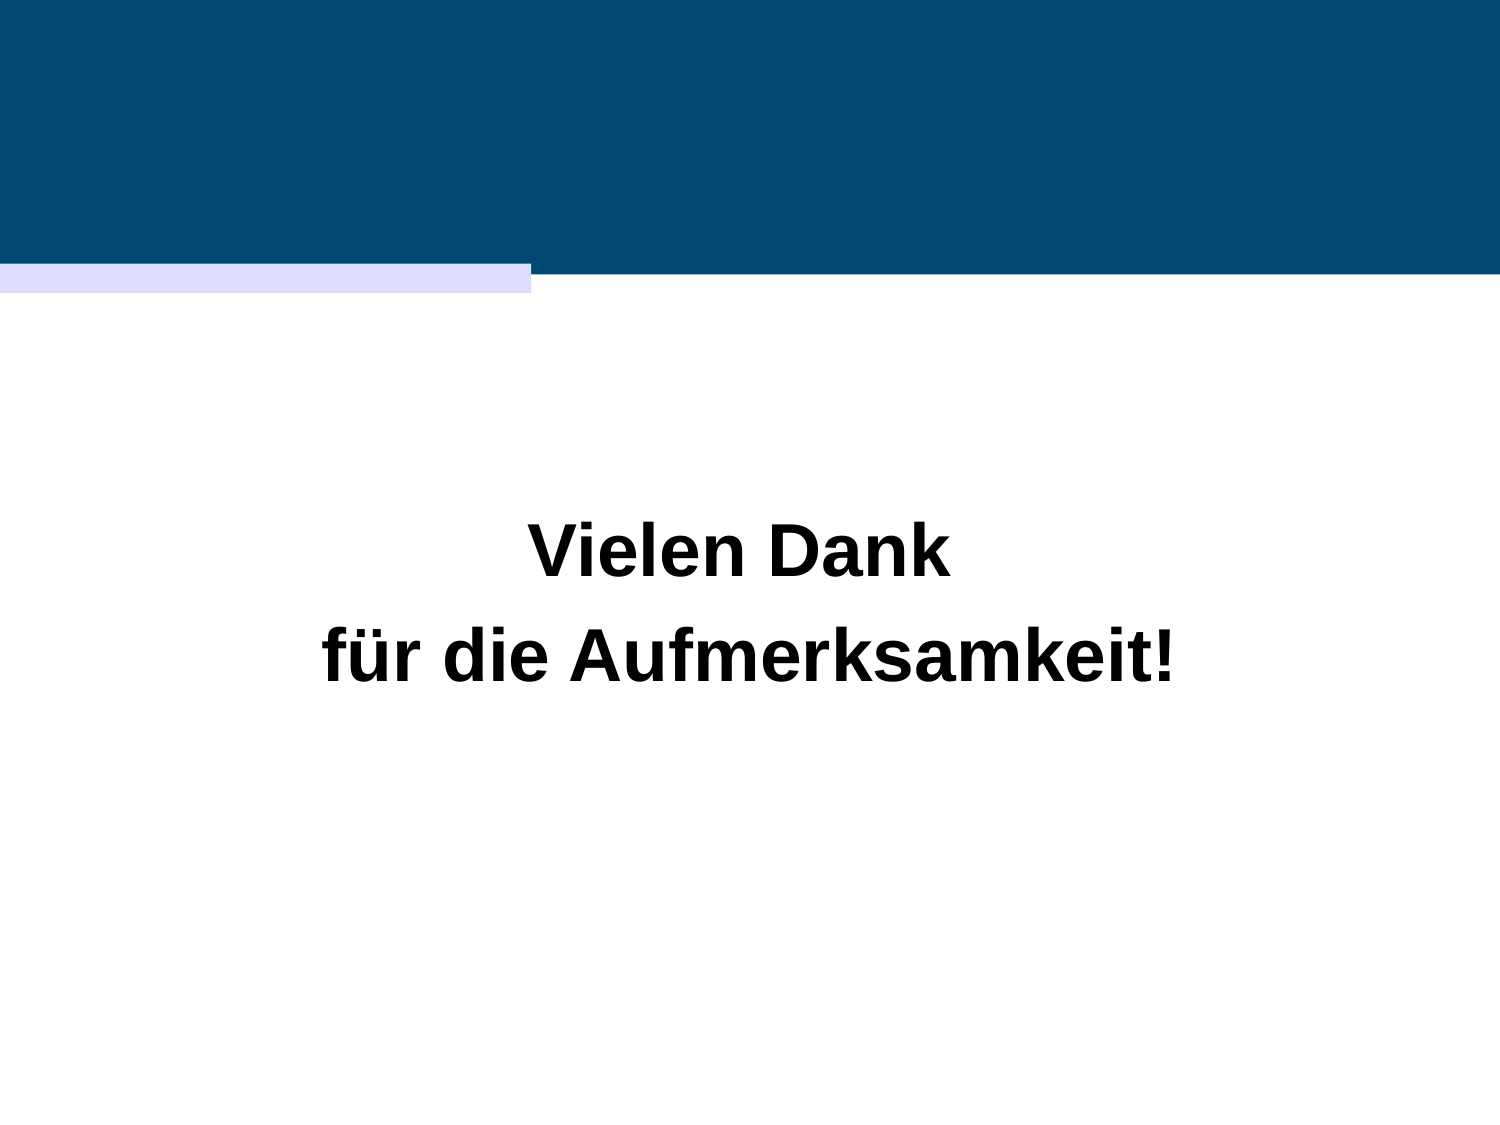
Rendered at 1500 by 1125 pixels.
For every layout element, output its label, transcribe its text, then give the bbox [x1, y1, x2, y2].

list Vielen Dank für die Aufmerksamkeit! [75, 304, 1425, 1047]
